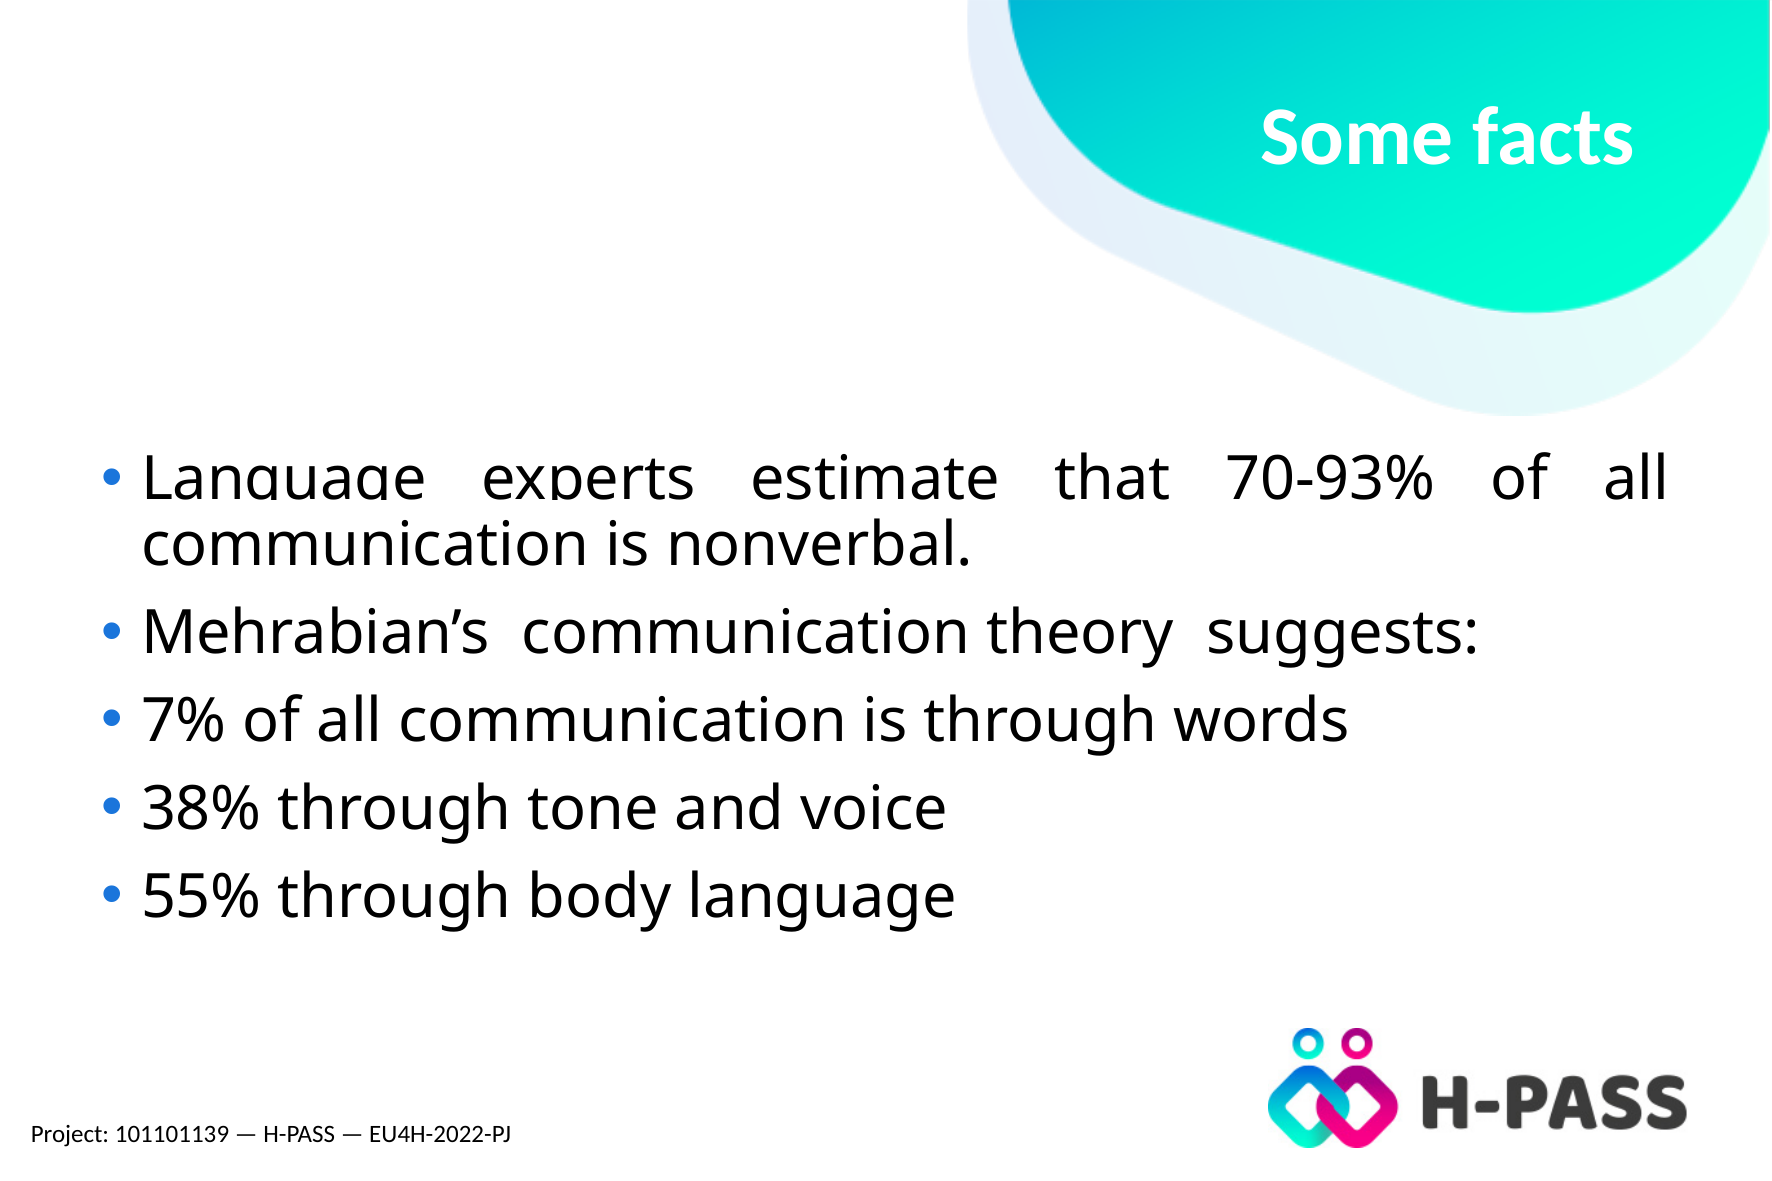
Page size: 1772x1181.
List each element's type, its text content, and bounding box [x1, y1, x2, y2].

text_box Project: 101101139 — H-PASS — EU4H-2022-PJ [15, 1110, 560, 1151]
picture [967, 0, 1772, 416]
picture [1268, 1028, 1688, 1148]
title Some facts [1208, 26, 1706, 190]
list Language experts estimate that 70-93% of all communication is nonverbal. Mehrabian’s communication theory suggests: 7% of all communication is through words 38% through tone and voice 55% through body language [86, 439, 1685, 944]
